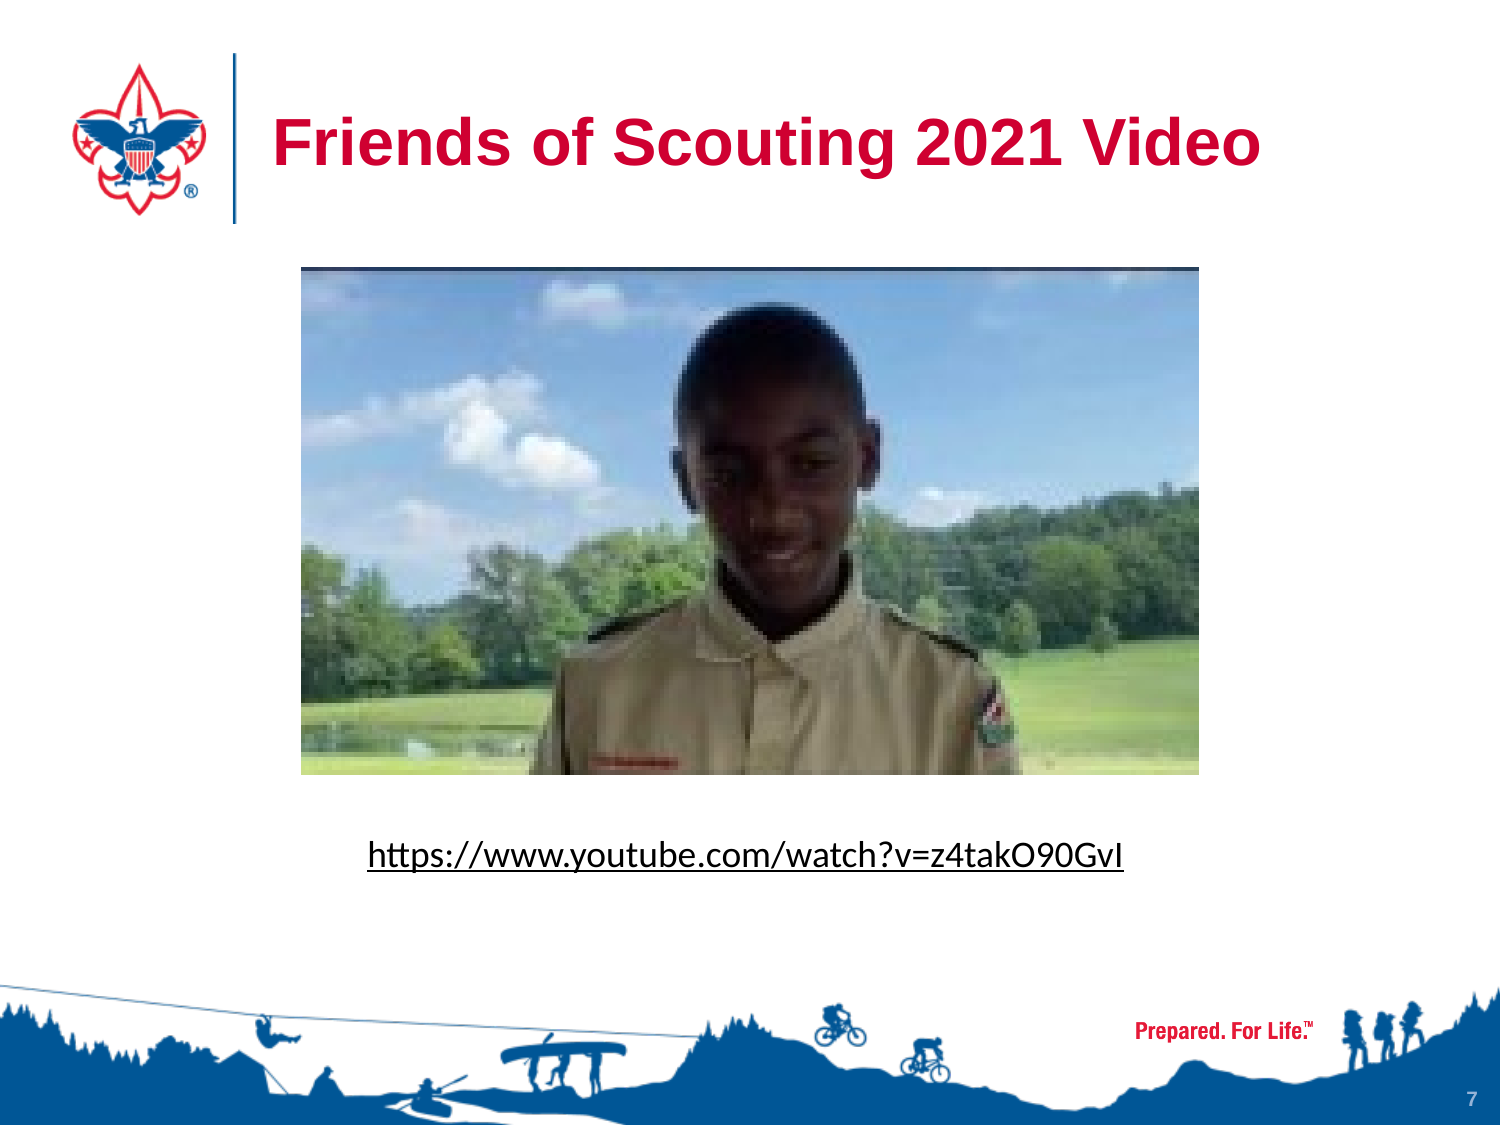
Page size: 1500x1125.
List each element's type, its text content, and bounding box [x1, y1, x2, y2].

text_box https://www.youtube.com/watch?v=z4takO90GvI [300, 822, 1200, 883]
picture [0, 984, 1500, 1125]
title Friends of Scouting 2021 Video [257, 45, 1413, 233]
slide_number 7 [1425, 1067, 1493, 1125]
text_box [300, 266, 1200, 776]
picture [72, 53, 237, 224]
